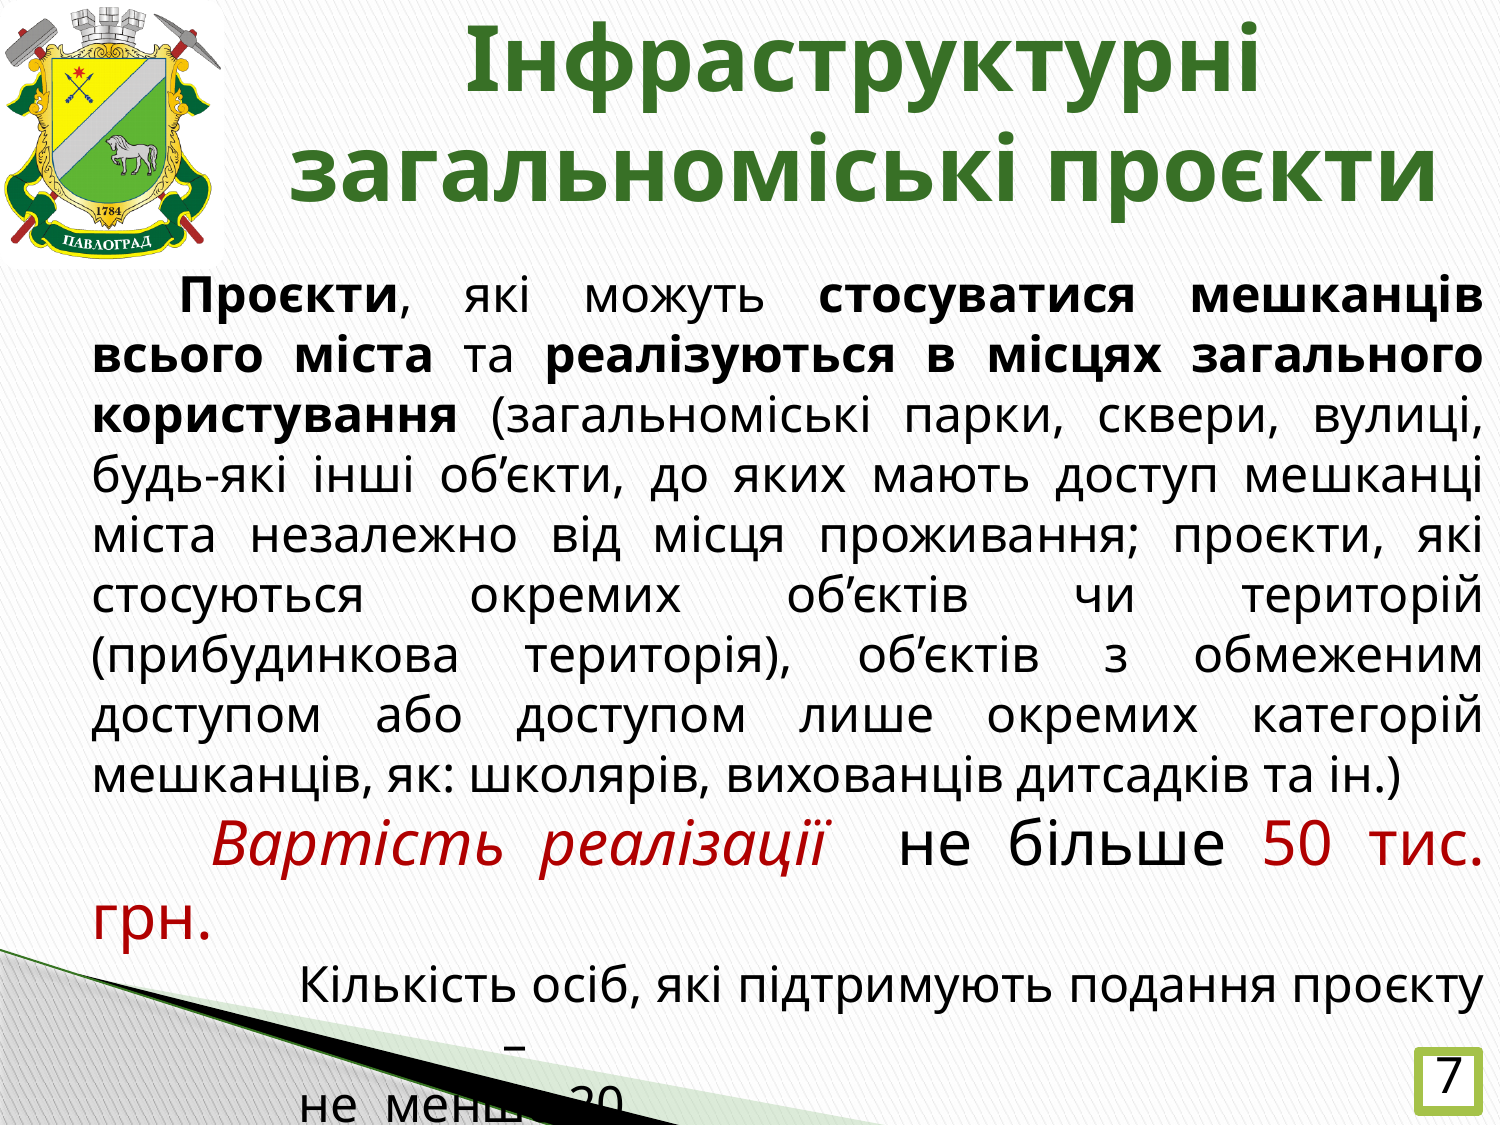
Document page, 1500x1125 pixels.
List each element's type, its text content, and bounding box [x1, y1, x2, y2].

picture [0, 0, 225, 270]
slide_number 7 [1414, 1047, 1483, 1116]
text_box Проєкти, які можуть стосуватися мешканців всього міста та реалізуються в місцях загального користування (загальноміські парки, сквери, вулиці, будь-які інші об’єкти, до яких мають доступ мешканці міста незалежно від місця проживання; проєкти, які стосуються окремих об’єктів чи територій (прибудинкова територія), об’єктів з обмеженим доступом або доступом лише окремих категорій мешканців, як: школярів, вихованців дитсадків та ін.) Вартість реалізації не більше 50 тис. грн. Кількість осіб, які підтримують подання проєкту – не менше 20. [76, 255, 1500, 1125]
title Інфраструктурні загальноміські проєкти [230, 0, 1500, 220]
